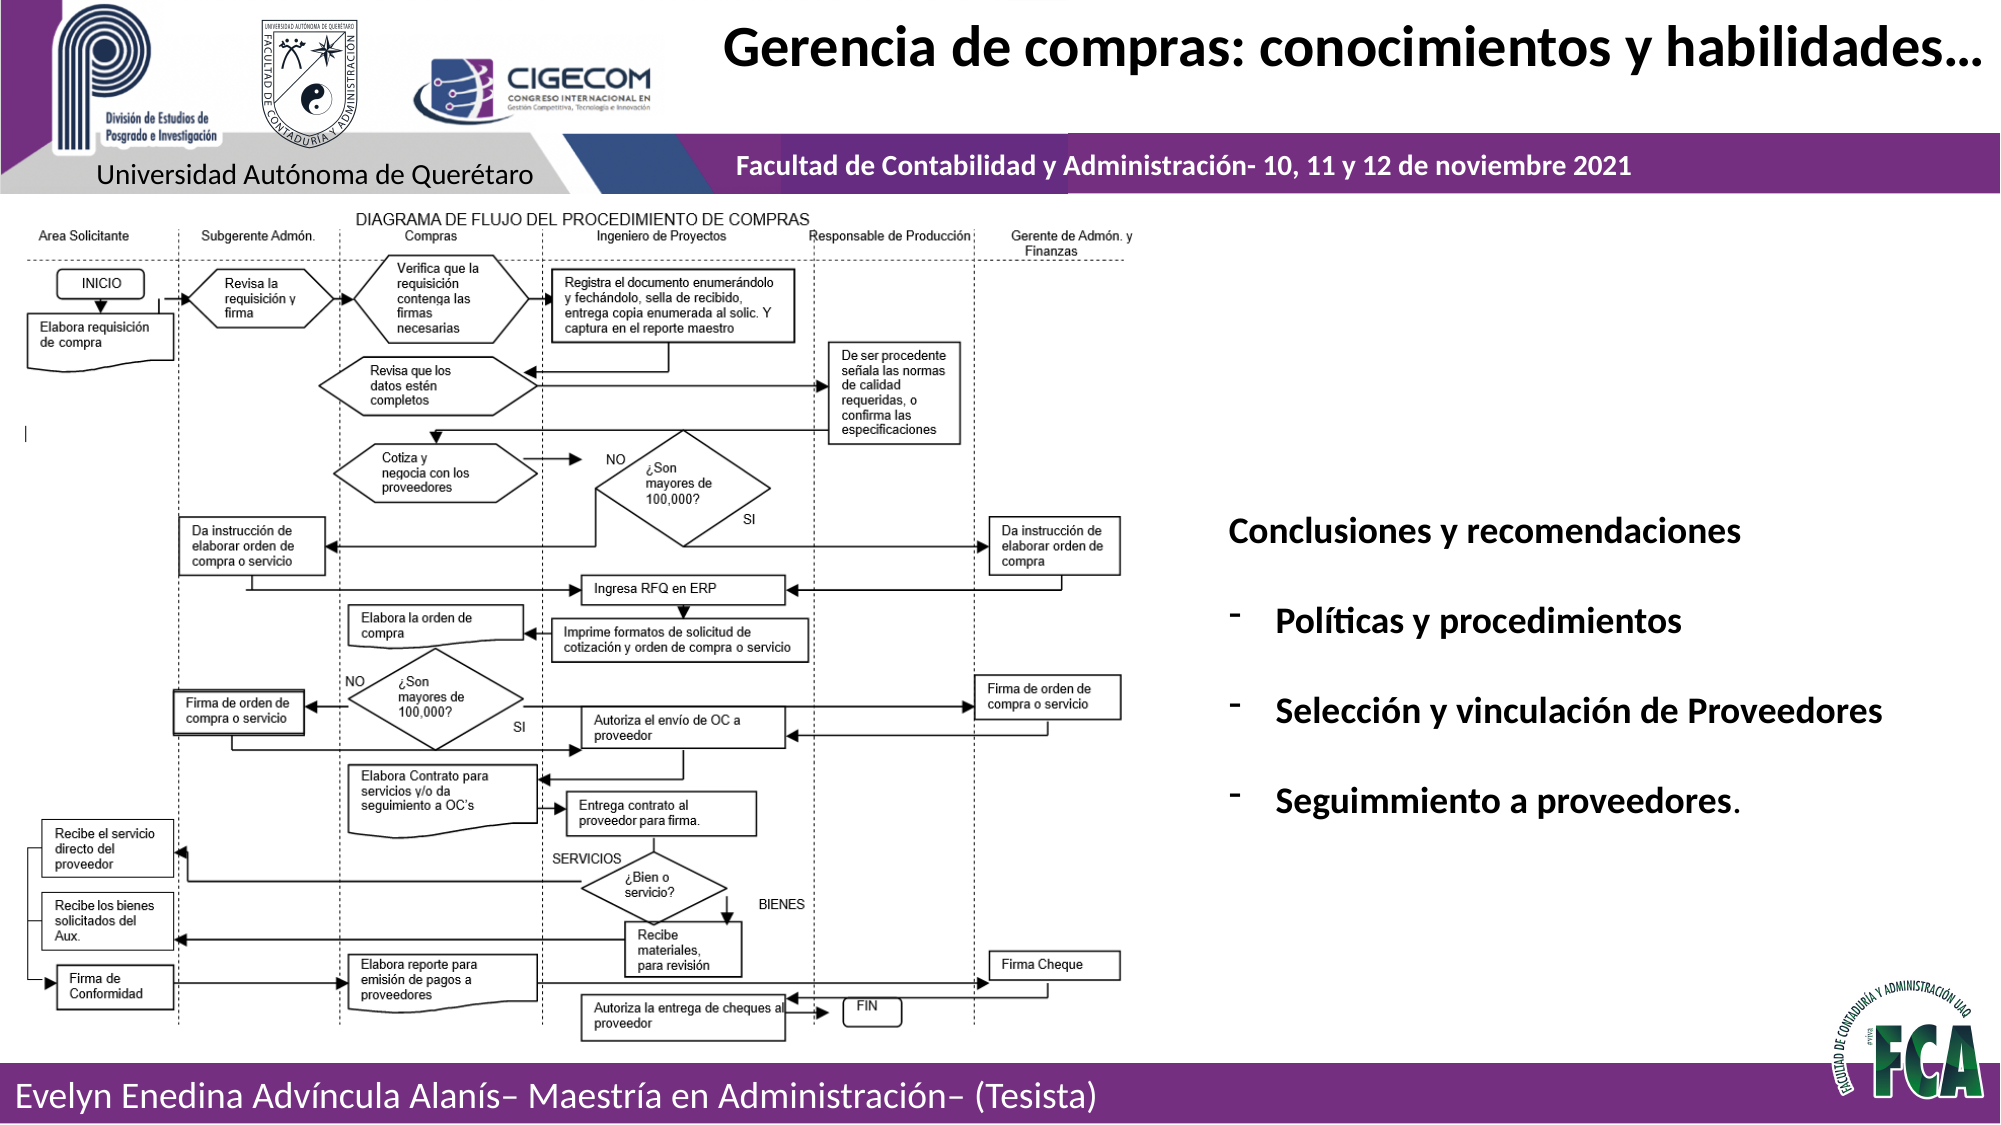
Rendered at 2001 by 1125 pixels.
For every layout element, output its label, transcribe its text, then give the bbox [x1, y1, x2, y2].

picture [1798, 954, 2000, 1123]
picture [258, 16, 361, 152]
text_box Conclusiones y recomendaciones Políticas y procedimientos Selección y vinculación de Proveedores Seguimmiento a proveedores. [1213, 498, 1974, 828]
text_box Evelyn Enedina Advíncula Alanís– Maestría en Administración– (Tesista) [0, 1062, 2000, 1124]
text_box Universidad Autónoma de Querétaro [81, 194, 550, 198]
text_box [0, 0, 2000, 194]
picture [9, 206, 1143, 1053]
